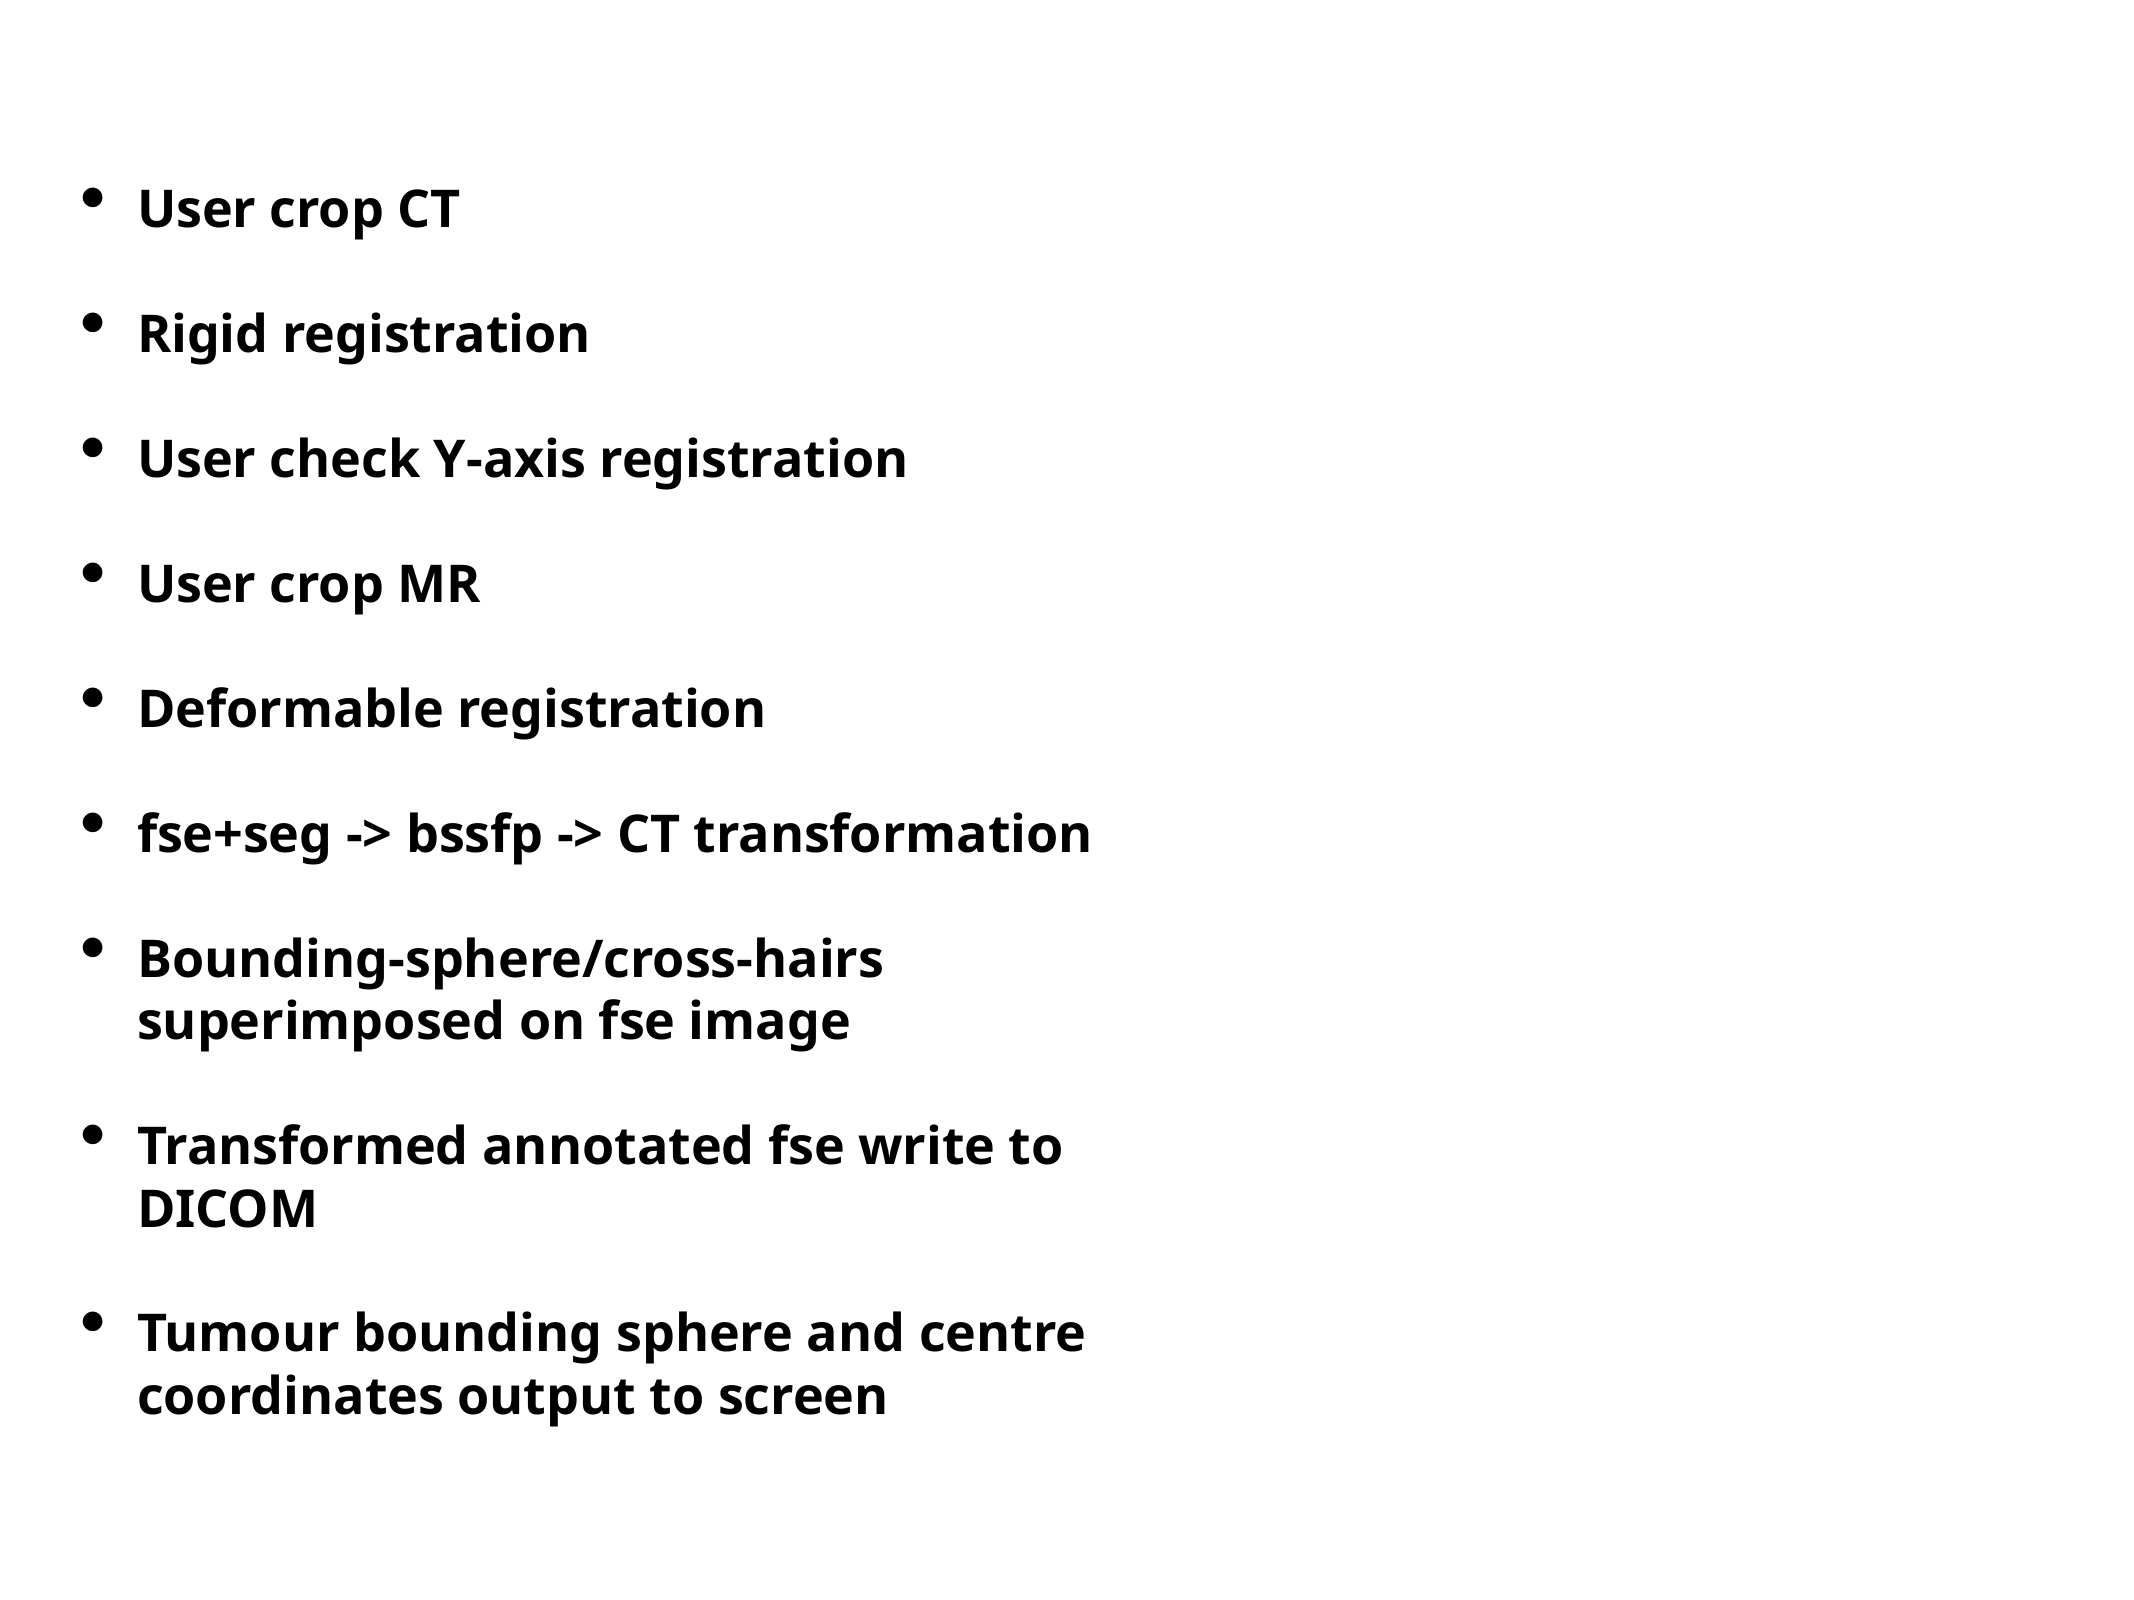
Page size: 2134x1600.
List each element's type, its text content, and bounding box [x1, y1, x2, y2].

text_box User crop CT Rigid registration User check Y-axis registration User crop MR Deformable registration fse+seg -> bssfp -> CT transformation Bounding-sphere/cross-hairs superimposed on fse image Transformed annotated fse write to DICOM Tumour bounding sphere and centre coordinates output to screen [71, 166, 1116, 1434]
